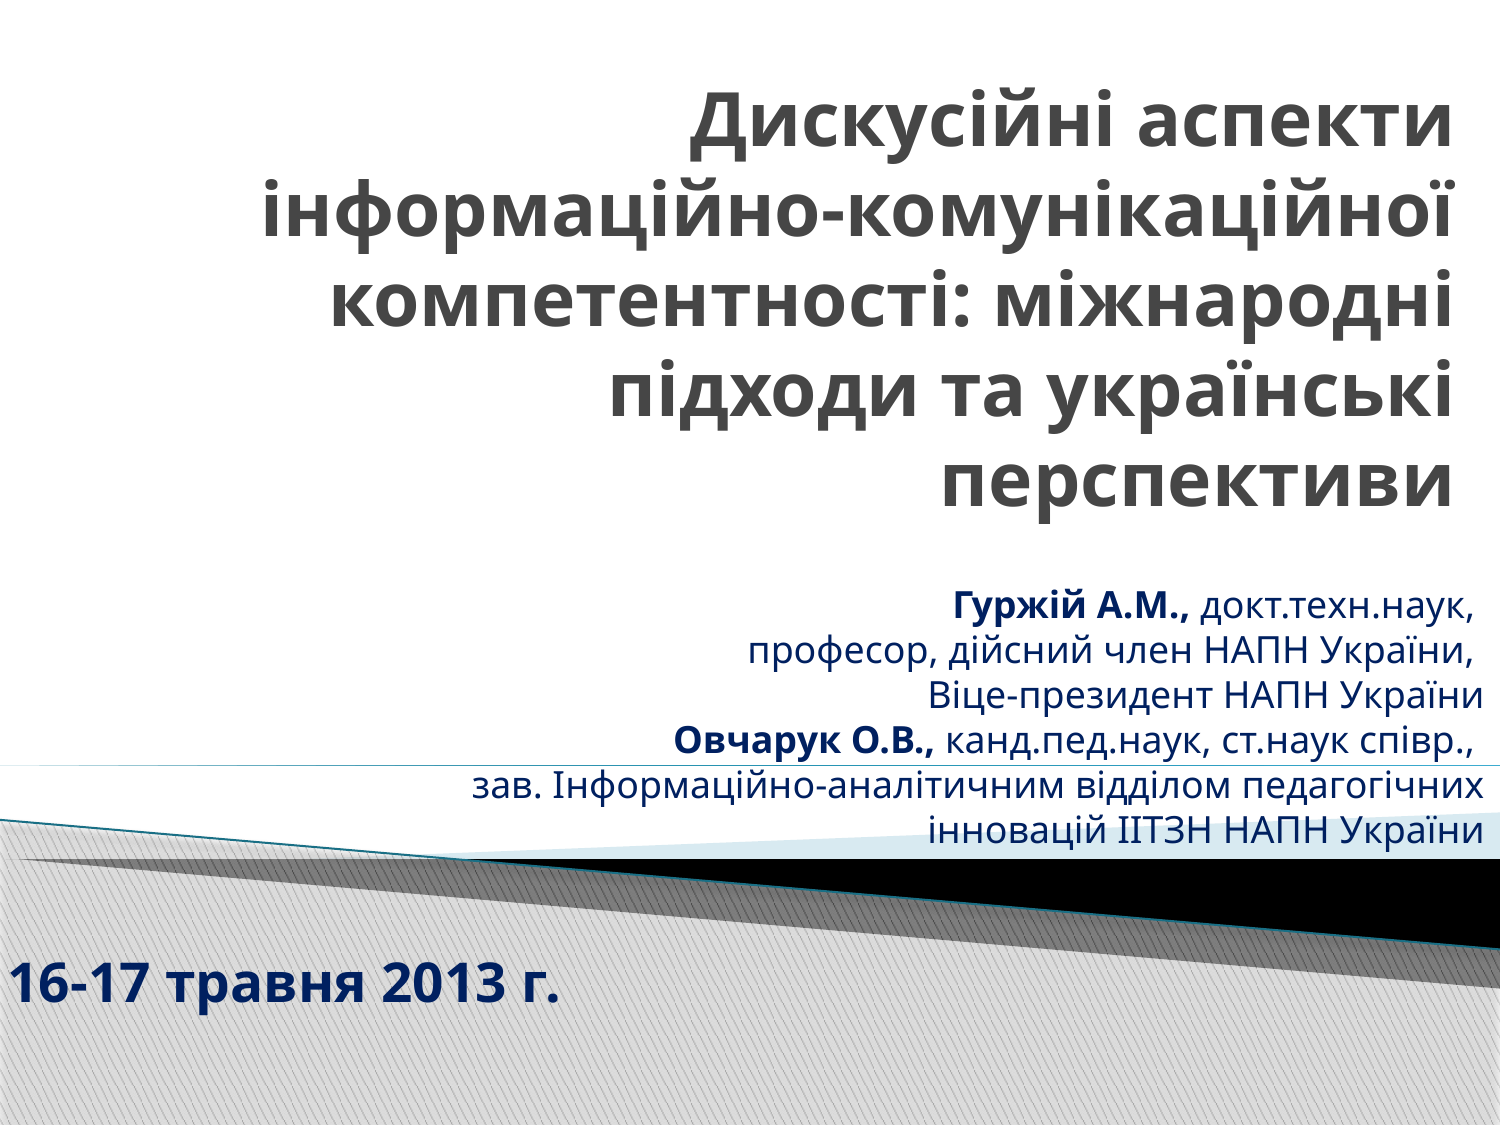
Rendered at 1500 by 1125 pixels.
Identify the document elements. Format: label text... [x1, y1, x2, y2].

picture [5, 859, 1500, 989]
title Дискусійні аспекти інформаційно-комунікаційної компетентності: міжнародні підходи та українські перспективи [112, 66, 1471, 529]
subtitle 16-17 травня 2013 г. [0, 940, 703, 1024]
text_box Гуржій А.М., докт.техн.наук, професор, дійсний член НАПН України, Віце-президент НАПН України Овчарук О.В., канд.пед.наук, ст.наук співр., зав. Інформаційно-аналітичним відділом педагогічних інновацій ІІТЗН НАПН України [289, 573, 1500, 859]
